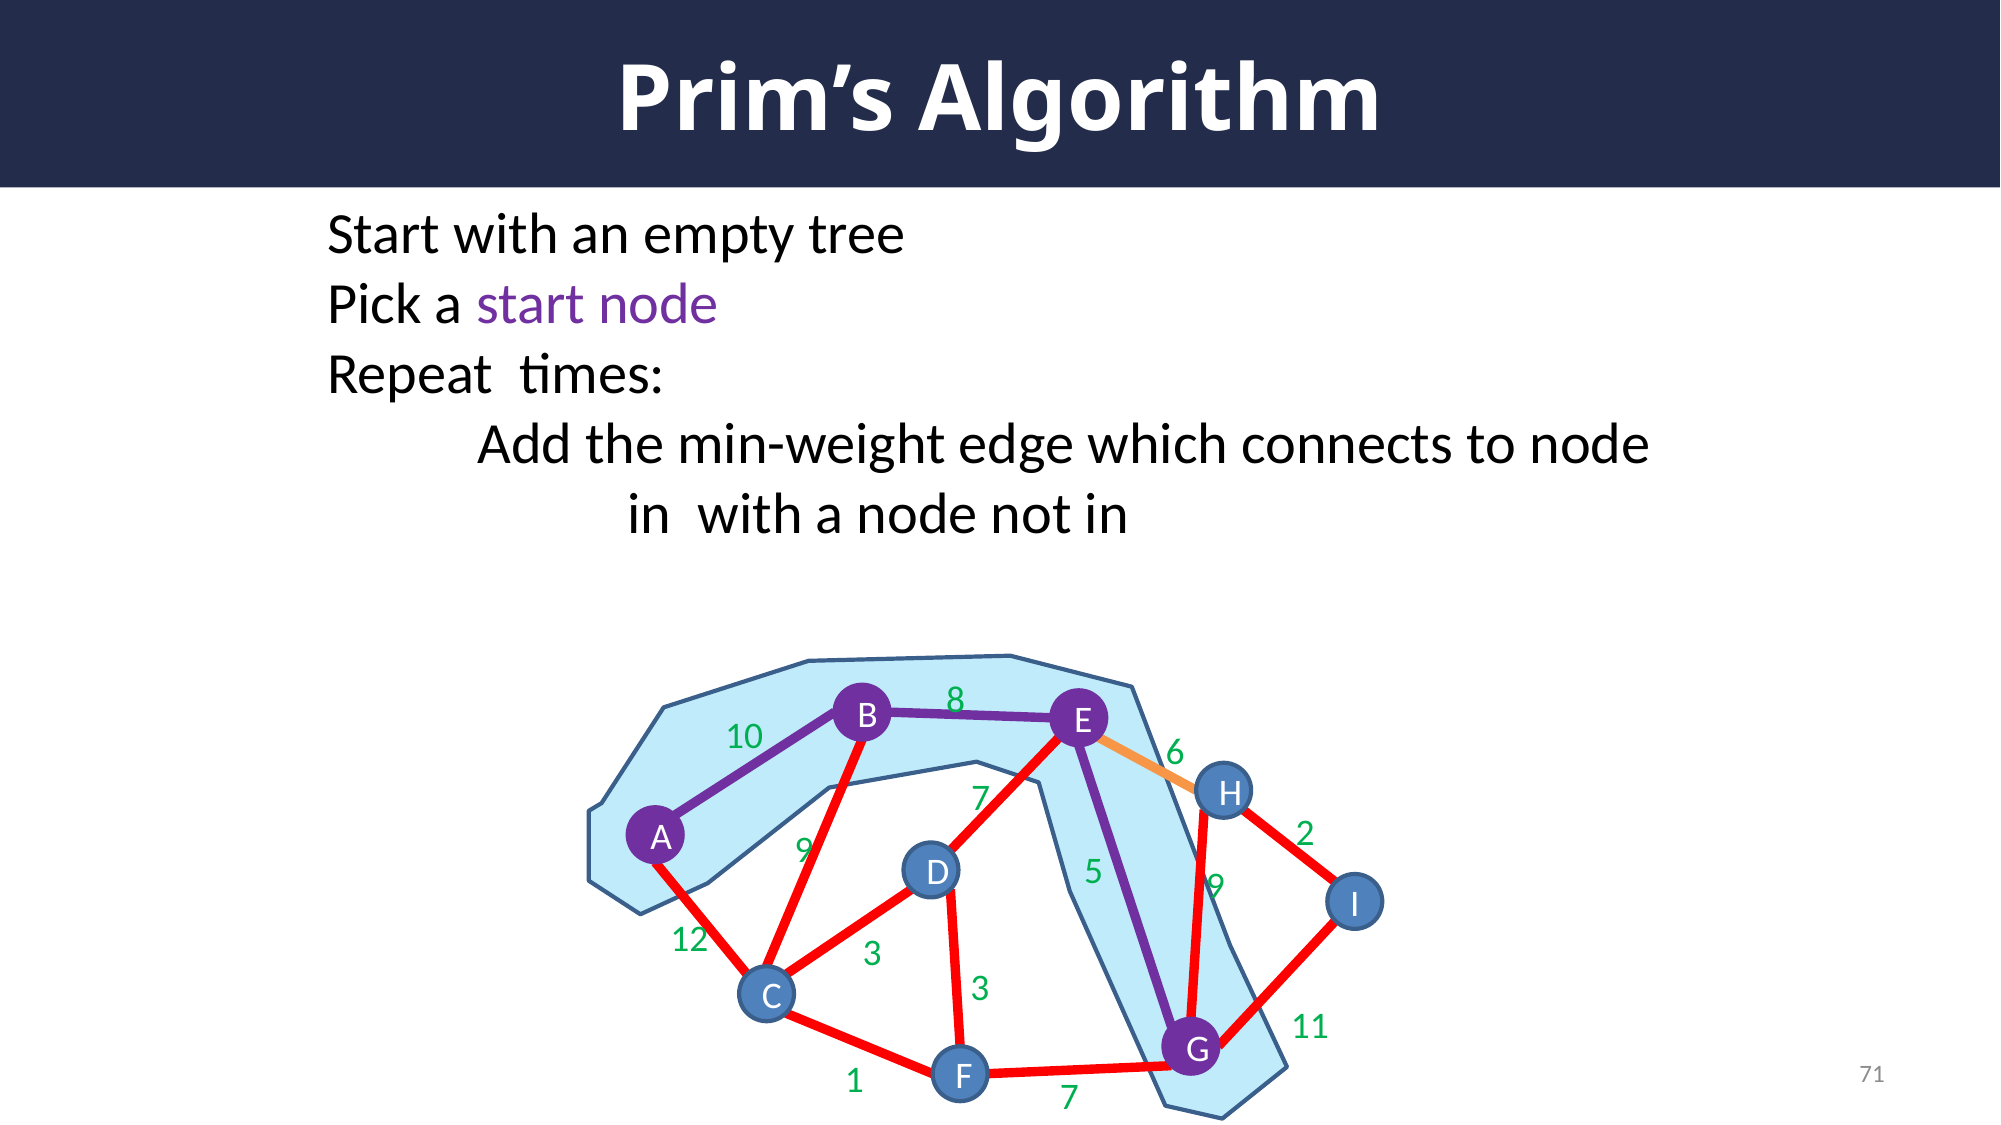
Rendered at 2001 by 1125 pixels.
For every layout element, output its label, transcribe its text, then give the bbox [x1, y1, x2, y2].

text_box [586, 767, 622, 905]
slide_number 71 [1433, 1042, 1900, 1103]
text_box [785, 653, 1060, 666]
title Prim’s Algorithm [99, 24, 1900, 163]
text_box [627, 667, 1383, 1125]
